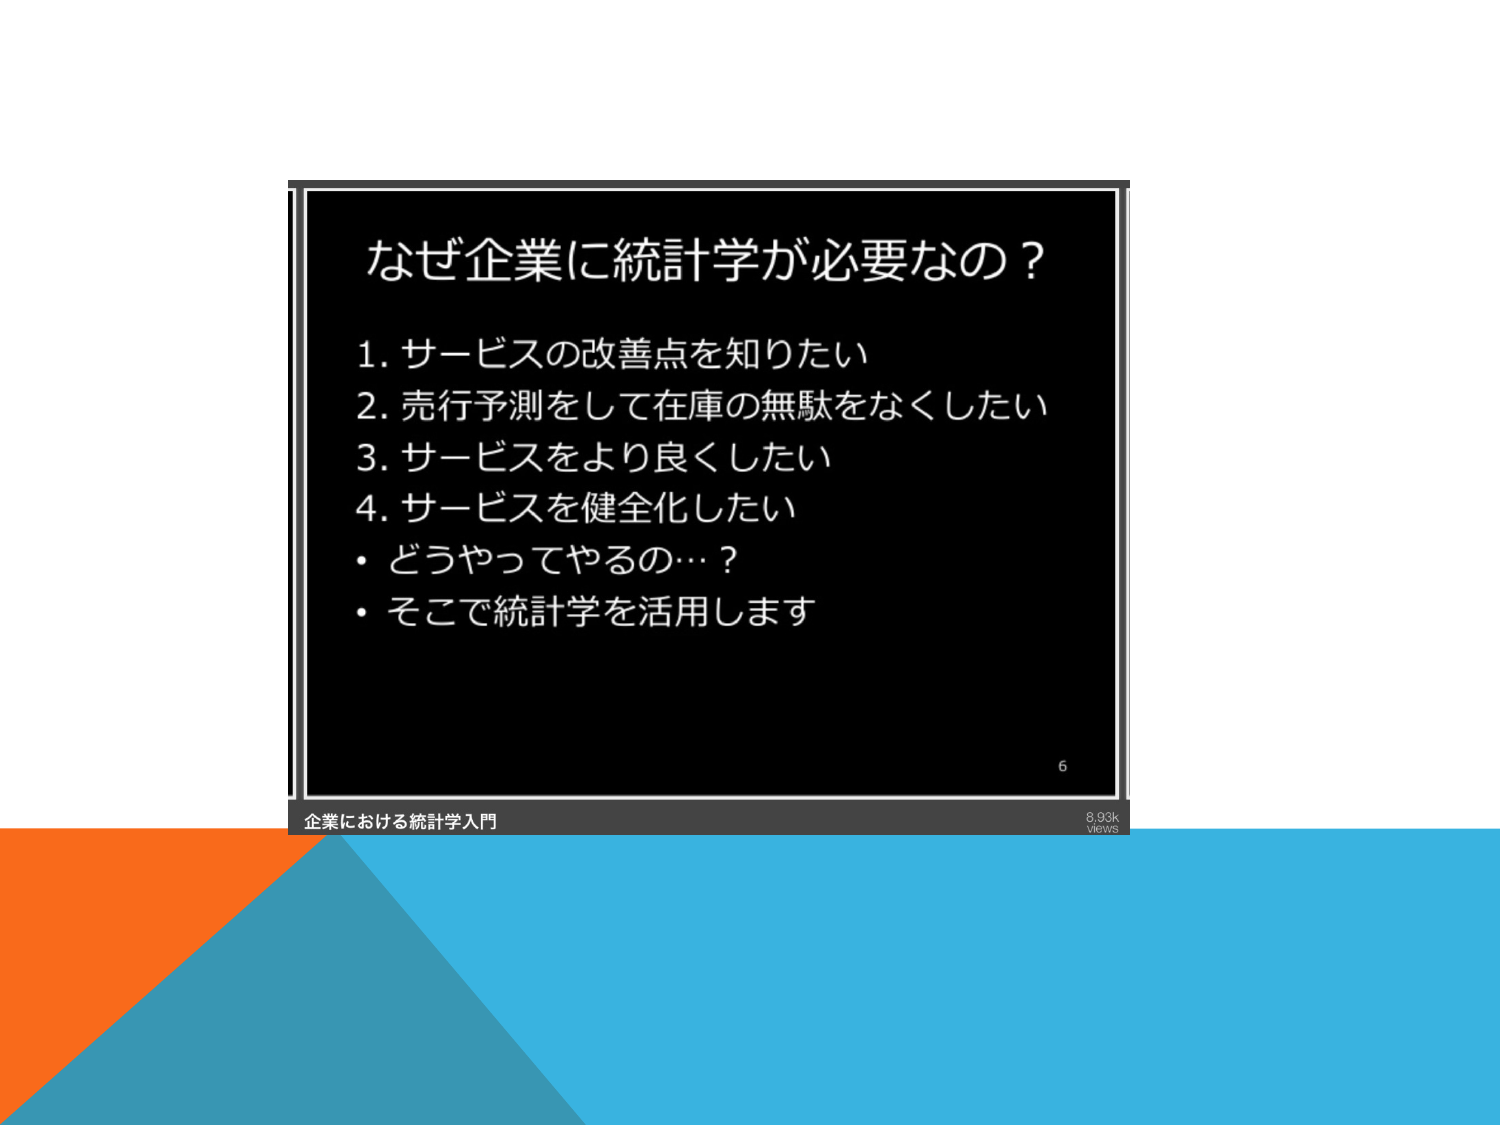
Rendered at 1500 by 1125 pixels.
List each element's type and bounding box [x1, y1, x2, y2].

list [288, 180, 1130, 835]
